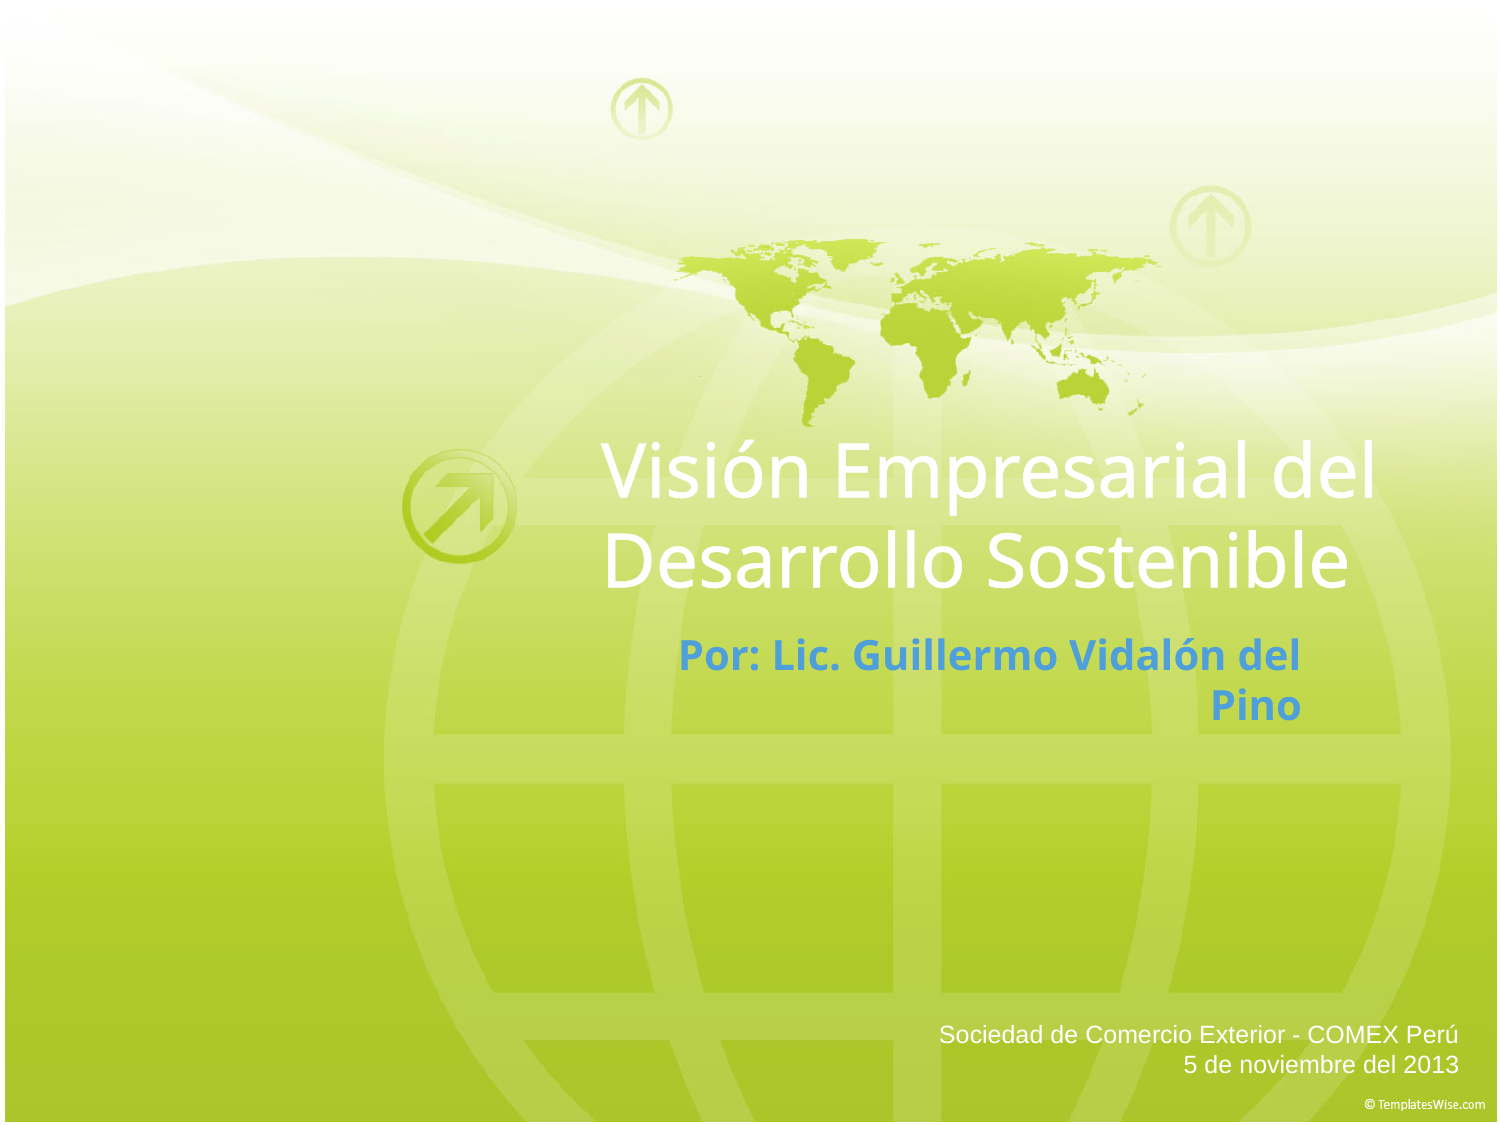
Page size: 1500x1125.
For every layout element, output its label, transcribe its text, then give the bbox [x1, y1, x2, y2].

subtitle Por: Lic. Guillermo Vidalón del Pino [655, 621, 1318, 735]
picture [0, 0, 1500, 1125]
title Visión Empresarial del Desarrollo Sostenible [585, 426, 1500, 599]
text_box Sociedad de Comercio Exterior - COMEX Perú 5 de noviembre del 2013 [923, 1011, 1475, 1086]
